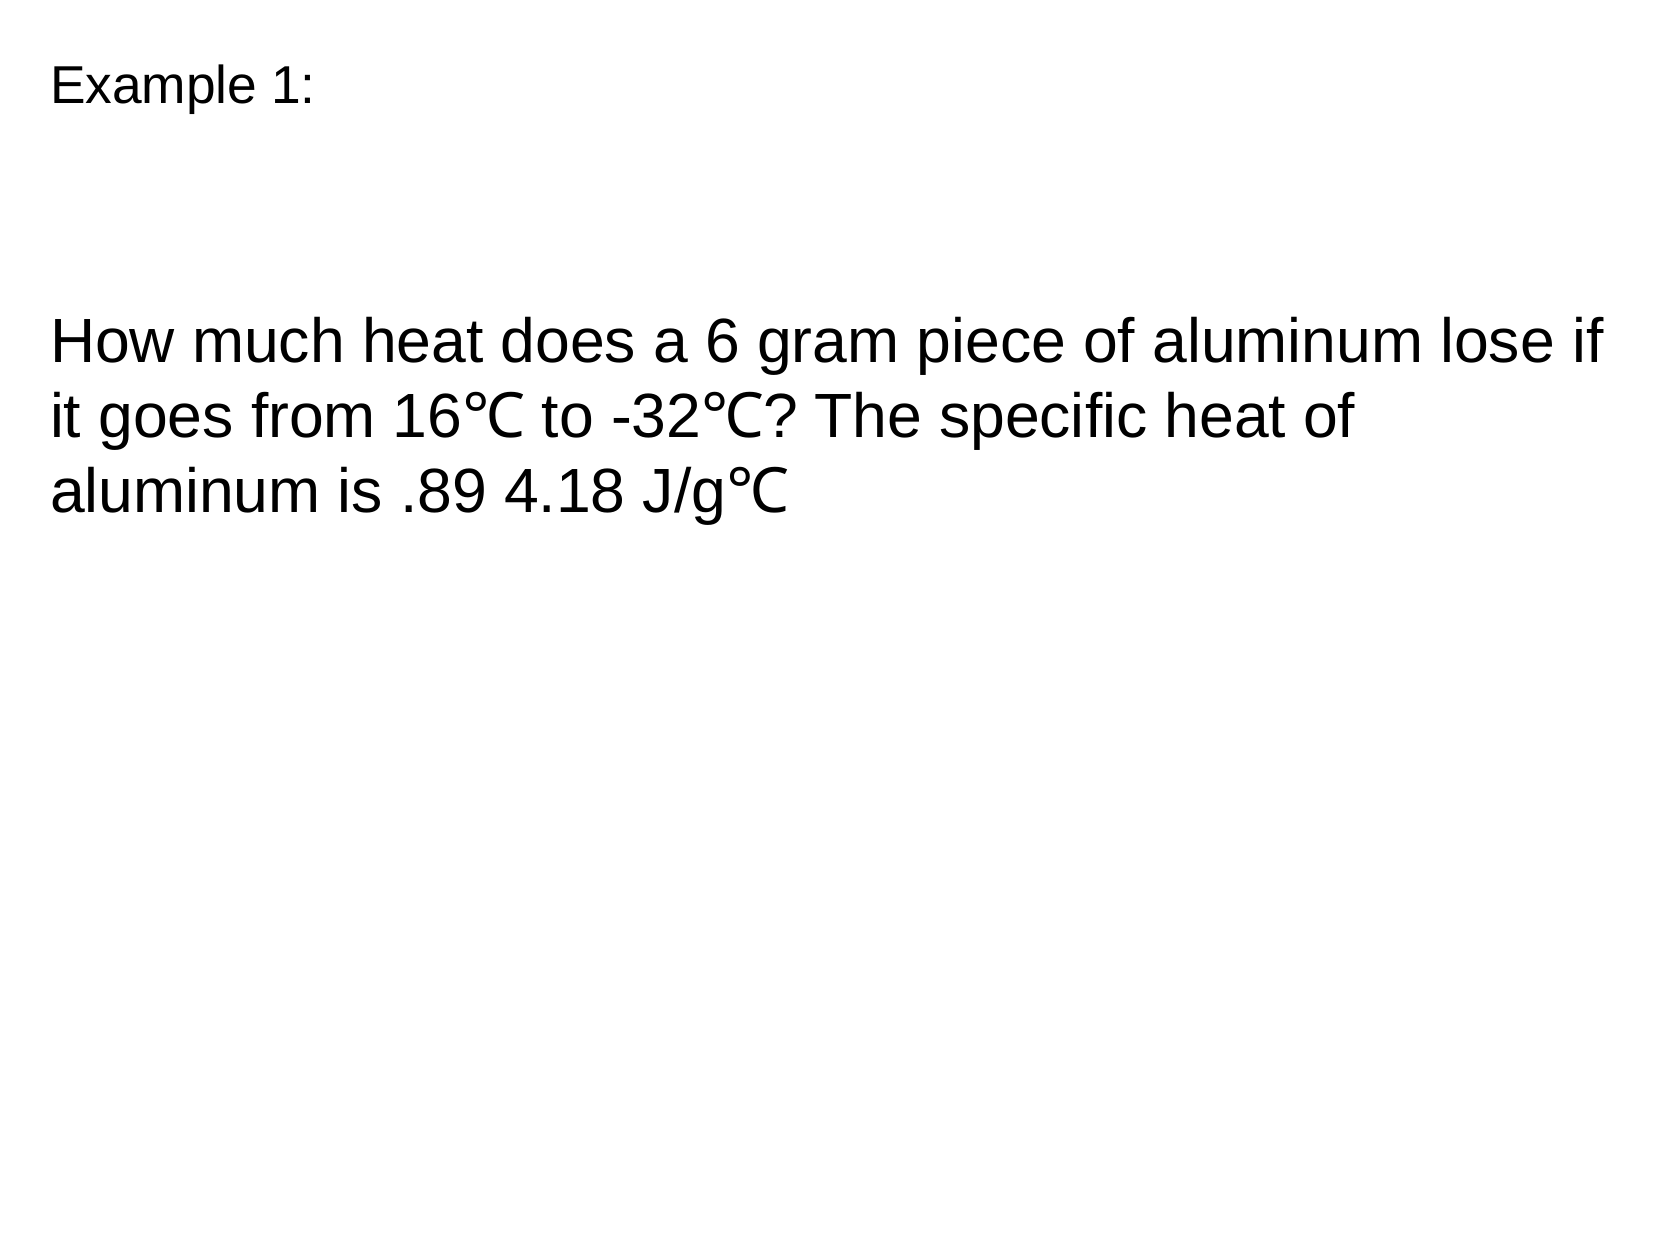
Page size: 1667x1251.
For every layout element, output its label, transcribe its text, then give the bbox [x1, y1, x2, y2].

title Example 1: [49, 49, 1618, 201]
list How much heat does a 6 gram piece of aluminum lose if it goes from 16℃ to -32℃? The specific heat of aluminum is .89 4.18 J/g℃ [49, 299, 1618, 1201]
